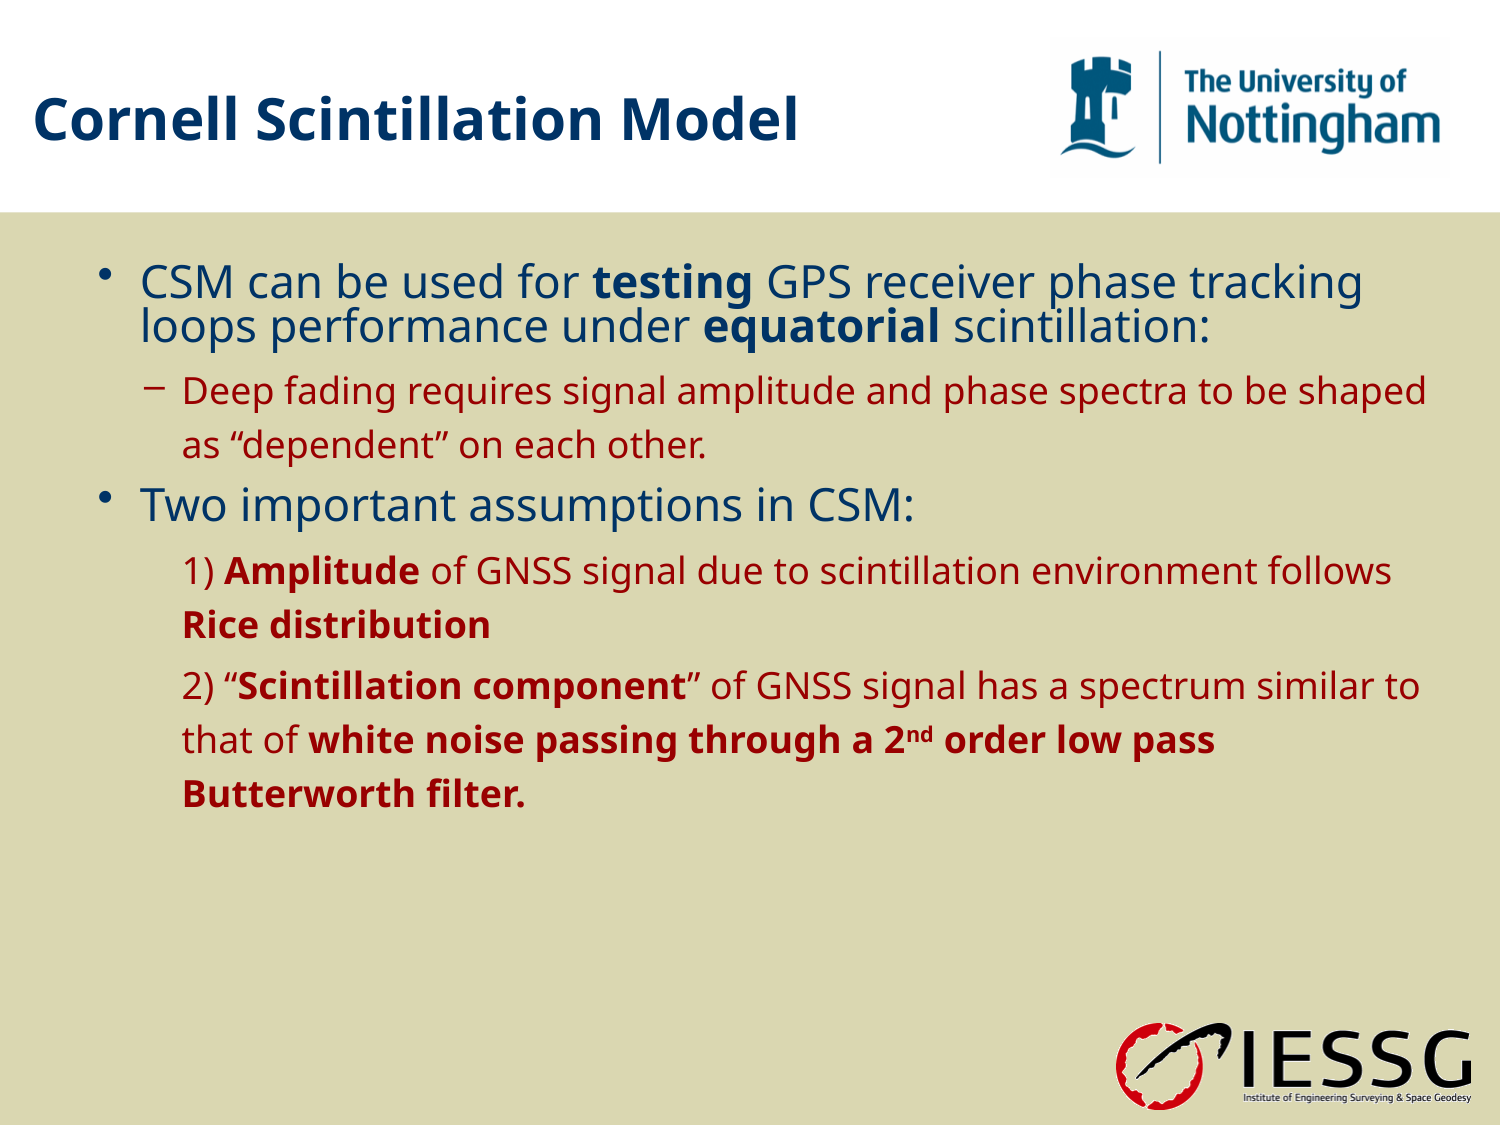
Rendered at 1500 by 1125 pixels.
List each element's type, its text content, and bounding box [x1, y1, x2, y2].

text_box Cornell Scintillation Model [17, 0, 1393, 160]
list CSM can be used for testing GPS receiver phase tracking loops performance under equatorial scintillation: Deep fading requires signal amplitude and phase spectra to be shaped as “dependent” on each other. Two important assumptions in CSM: 1) Amplitude of GNSS signal due to scintillation environment follows Rice distribution 2) “Scintillation component” of GNSS signal has a spectrum similar to that of white noise passing through a 2nd order low pass Butterworth filter. [64, 255, 1453, 781]
picture [1050, 37, 1450, 178]
picture [1116, 1023, 1471, 1110]
